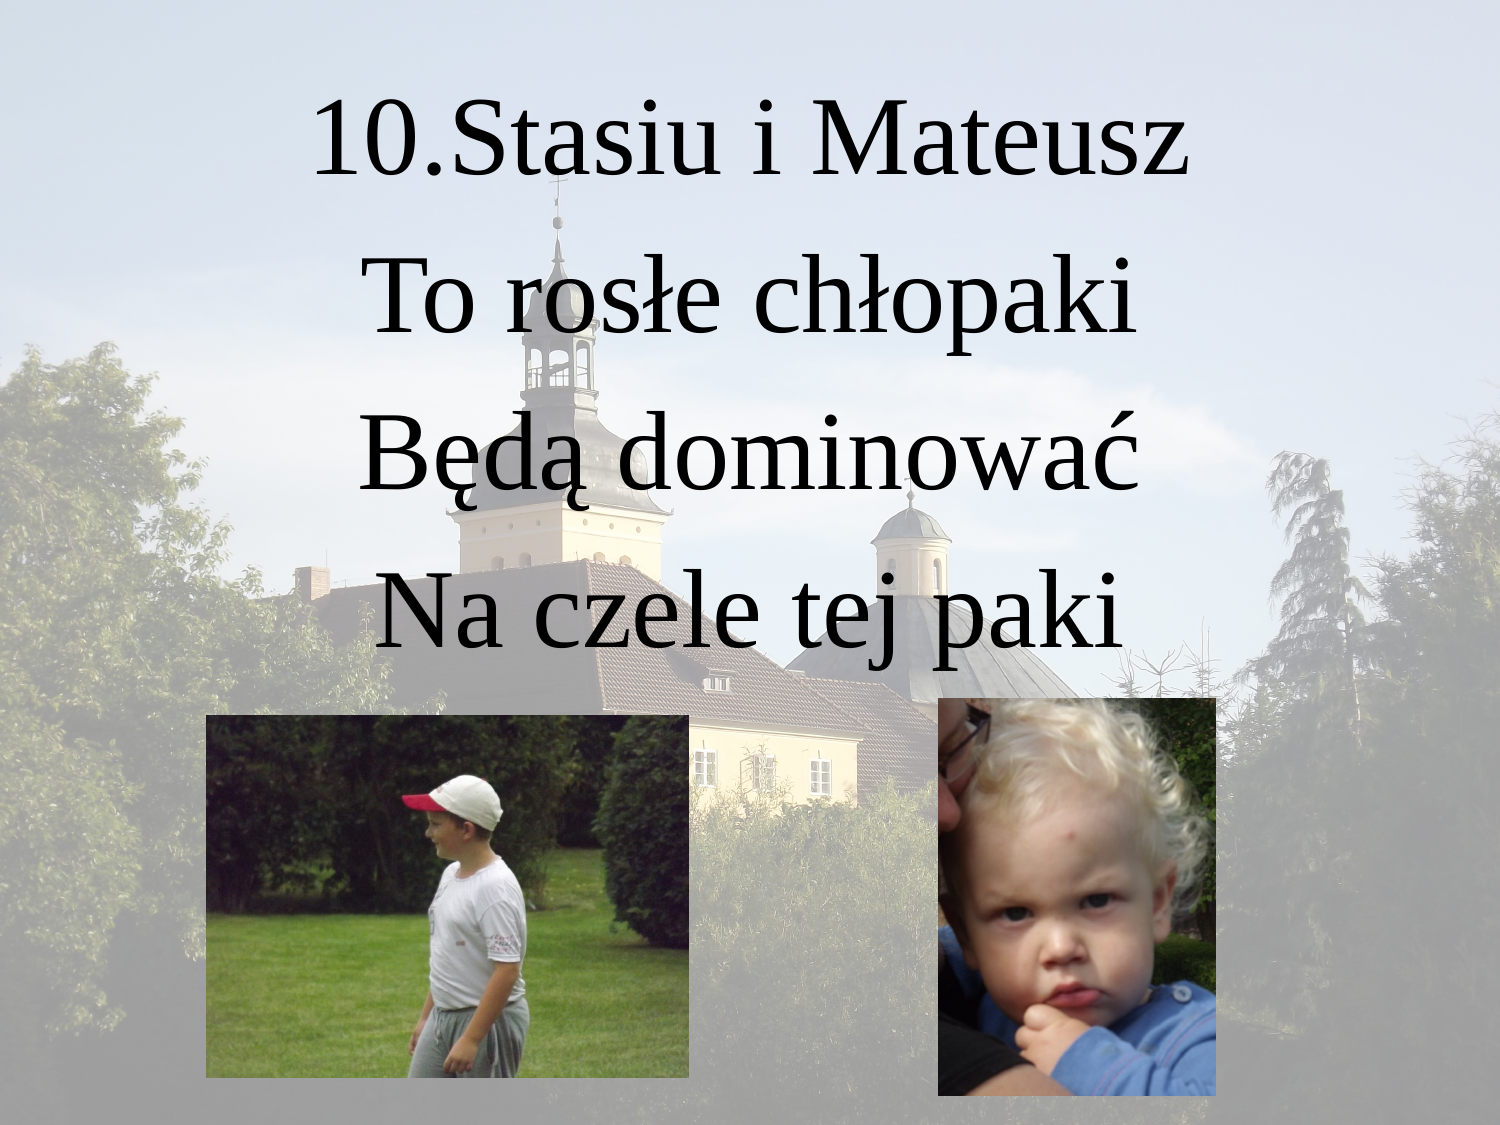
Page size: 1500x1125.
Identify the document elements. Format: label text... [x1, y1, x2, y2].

picture [938, 698, 1216, 1096]
picture [206, 715, 690, 1078]
list 10.Stasiu i Mateusz To rosłe chłopaki Będą dominować Na czele tej paki [75, 54, 1425, 1005]
